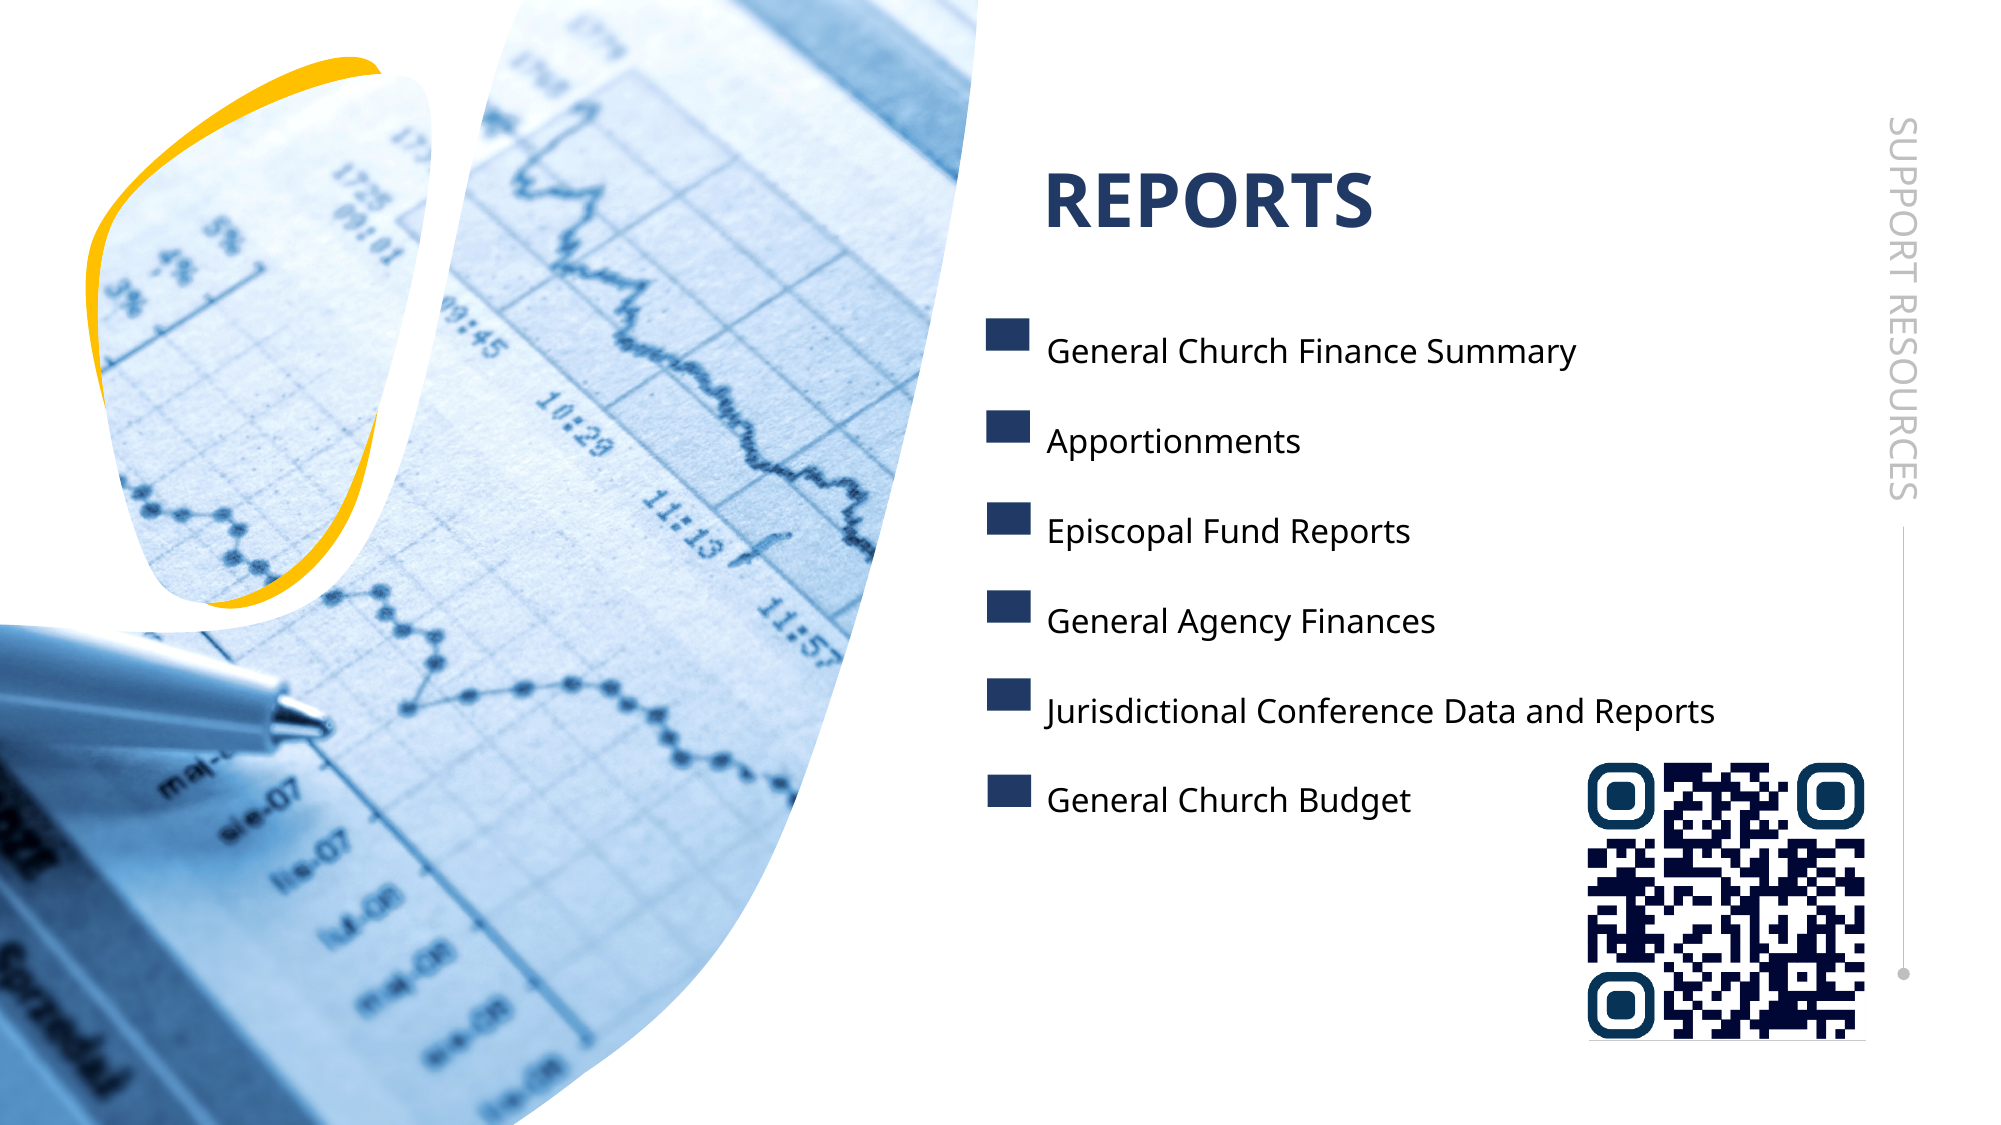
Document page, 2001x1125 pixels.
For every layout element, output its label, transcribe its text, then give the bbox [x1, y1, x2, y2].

picture [0, 0, 979, 1125]
text_box General Church Finance Summary Apportionments Episcopal Fund Reports General Agency Finances Jurisdictional Conference Data and Reports General Church Budget [1031, 273, 1740, 827]
text_box [985, 409, 1031, 444]
text_box [986, 677, 1032, 712]
text_box [986, 501, 1032, 536]
text_box [986, 589, 1032, 624]
picture [1576, 751, 1875, 1062]
text_box SUPPORT RESOURCES [1875, 101, 1935, 527]
text_box REPORTS [1028, 144, 1741, 250]
text_box [985, 317, 1030, 352]
text_box [987, 773, 1032, 808]
